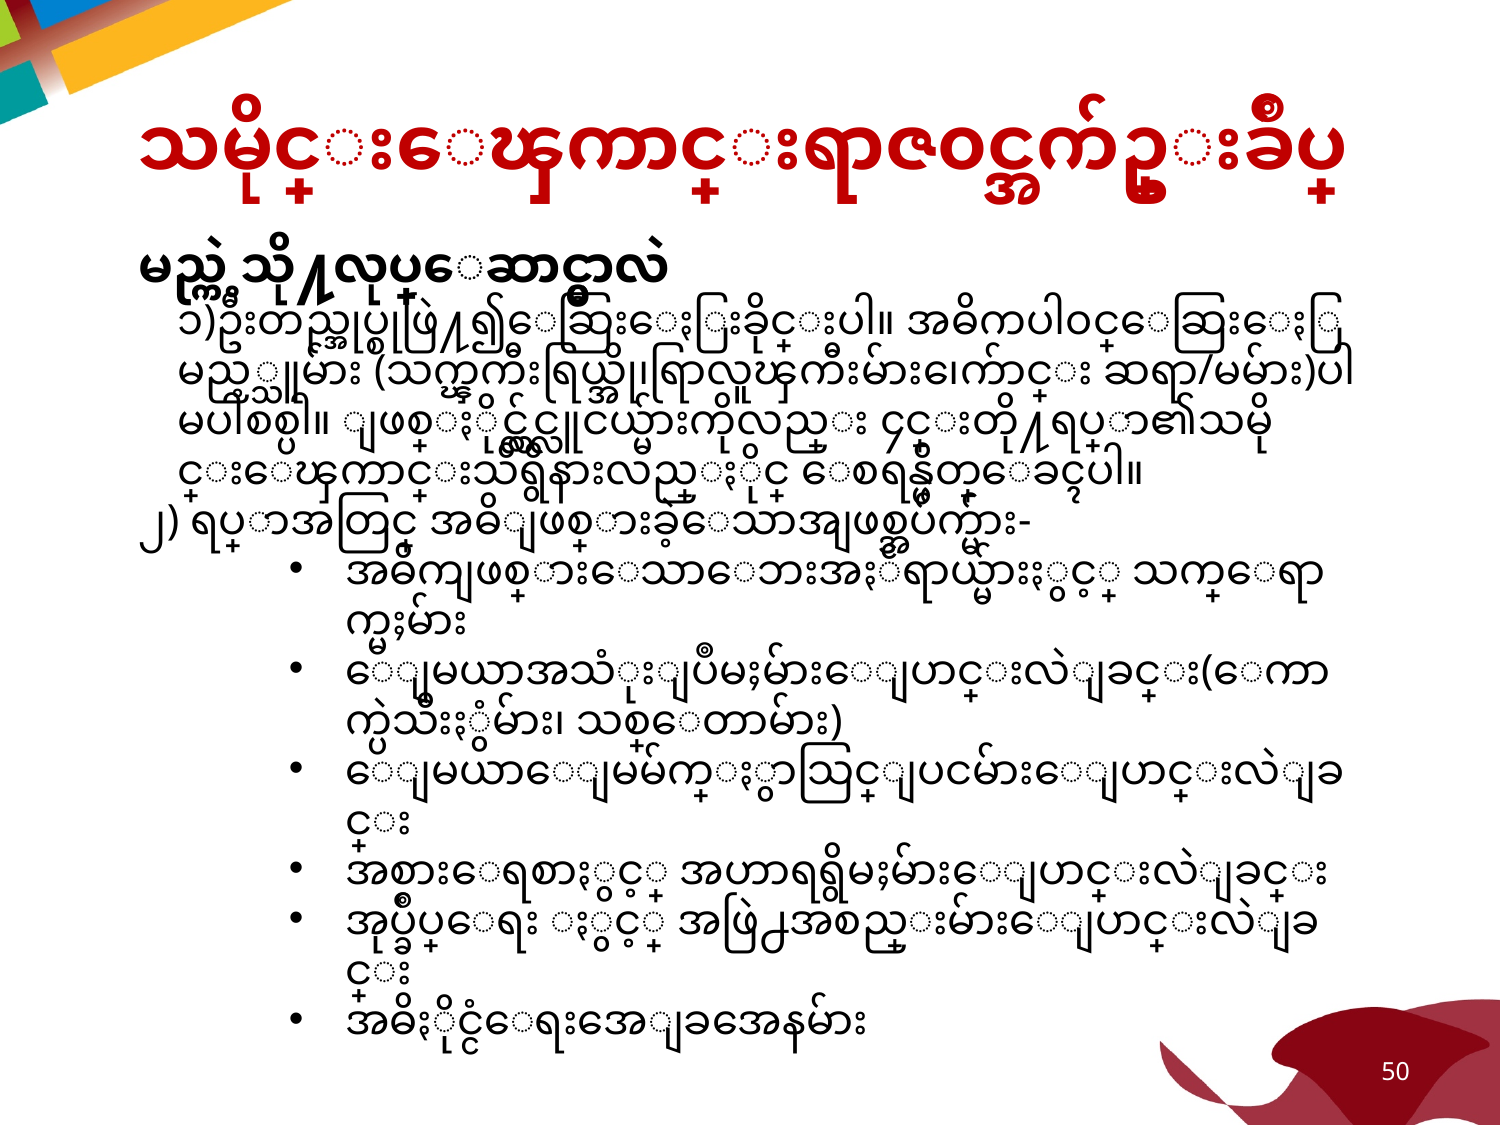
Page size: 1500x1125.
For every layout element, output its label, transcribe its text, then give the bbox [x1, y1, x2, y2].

picture [0, 0, 301, 145]
picture [1140, 948, 1500, 1125]
slide_number 50 [1074, 1042, 1425, 1103]
text_box မည္ကဲ့သို႔လုပ္ေဆာင္မွာလဲ ၁)ဦးတည္အုပ္စုဖြဲ႔၍ေဆြးေႏြးခိုင္းပါ။ အဓိကပါ၀င္ေဆြးေႏြမည့္သူမ်ား (သက္ၾကီးရြယ္အို၊ရြာလူၾကီးမ်ား၊ေက်ာင္း ဆရာ/မမ်ား)ပါ မပါစစ္ပါ။ ျဖစ္ႏိုင္လွ်င္လူငယ္မ်ားကိုလည္း ၄င္းတို႔ရပ္ရြာ၏သမိုင္းေၾကာင္းသိရွိနားလည္ႏိုင္ ေစရန္ဖိတ္ေခၚပါ။ ၂) ရပ္ရြာအတြင္ အဓိျဖစ္ပြားခဲ့ေသာအျဖစ္အပ်က္မ်ား- အဓိကျဖစ္ပြားေသာေဘးအႏၲရာယ္မ်ားႏွင့္ သက္ေရာက္မႈမ်ား ေျမယာအသံုးျပဳမႈမ်ားေျပာင္းလဲျခင္း(ေကာက္ပဲသီးႏွံမ်ား၊ သစ္ေတာမ်ား) ေျမယာေျမမ်က္ႏွာသြင္ျပငမ်ားေျပာင္းလဲျခင္း အစားေရစာႏွင့္ အဟာရရွိမႈမ်ားေျပာင္းလဲျခင္း အုပ္ခ်ဳပ္ေရး ႏွင့္ အဖြဲ႕အစည္းမ်ားေျပာင္းလဲျခင္း အဓိႏိုင္ငံေရးအေျခအေနမ်ား [123, 224, 1383, 1051]
text_box သမိုင္းေၾကာင္းရာဇ၀င္အက်ဥ္းခ်ဳပ္ [87, 87, 1399, 193]
